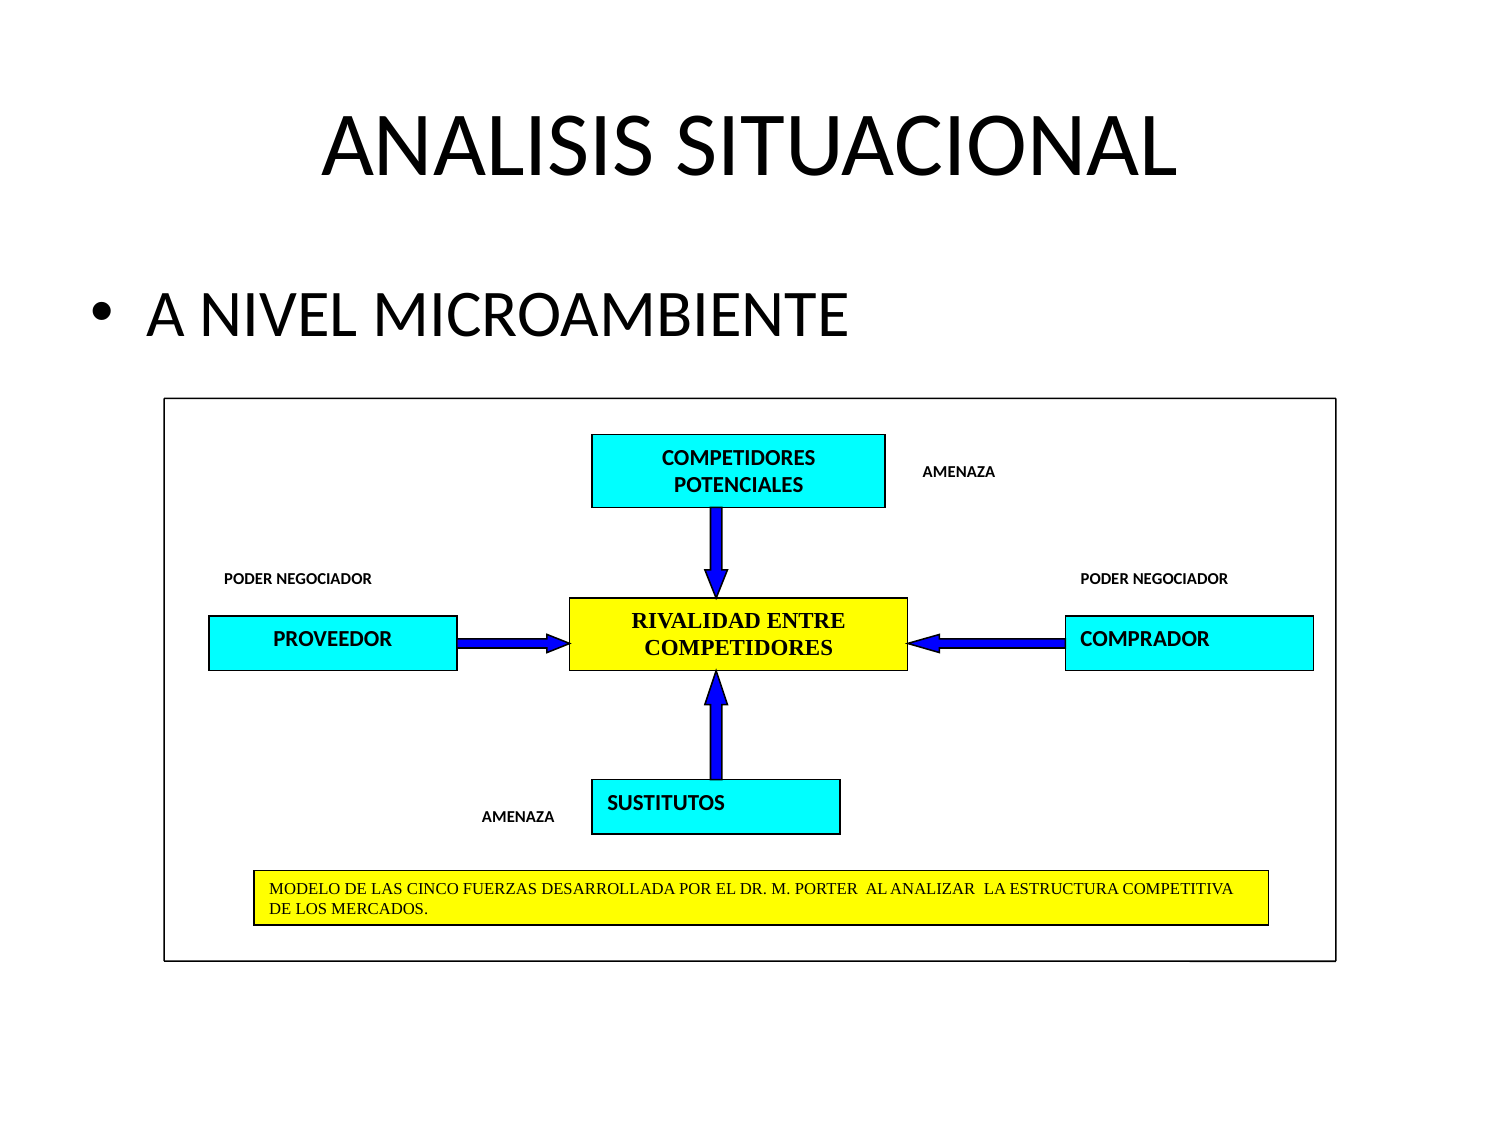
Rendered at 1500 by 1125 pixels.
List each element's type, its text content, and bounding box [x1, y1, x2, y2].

title ANALISIS SITUACIONAL [75, 45, 1425, 233]
list A NIVEL MICROAMBIENTE [75, 262, 1425, 434]
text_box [163, 398, 1337, 962]
